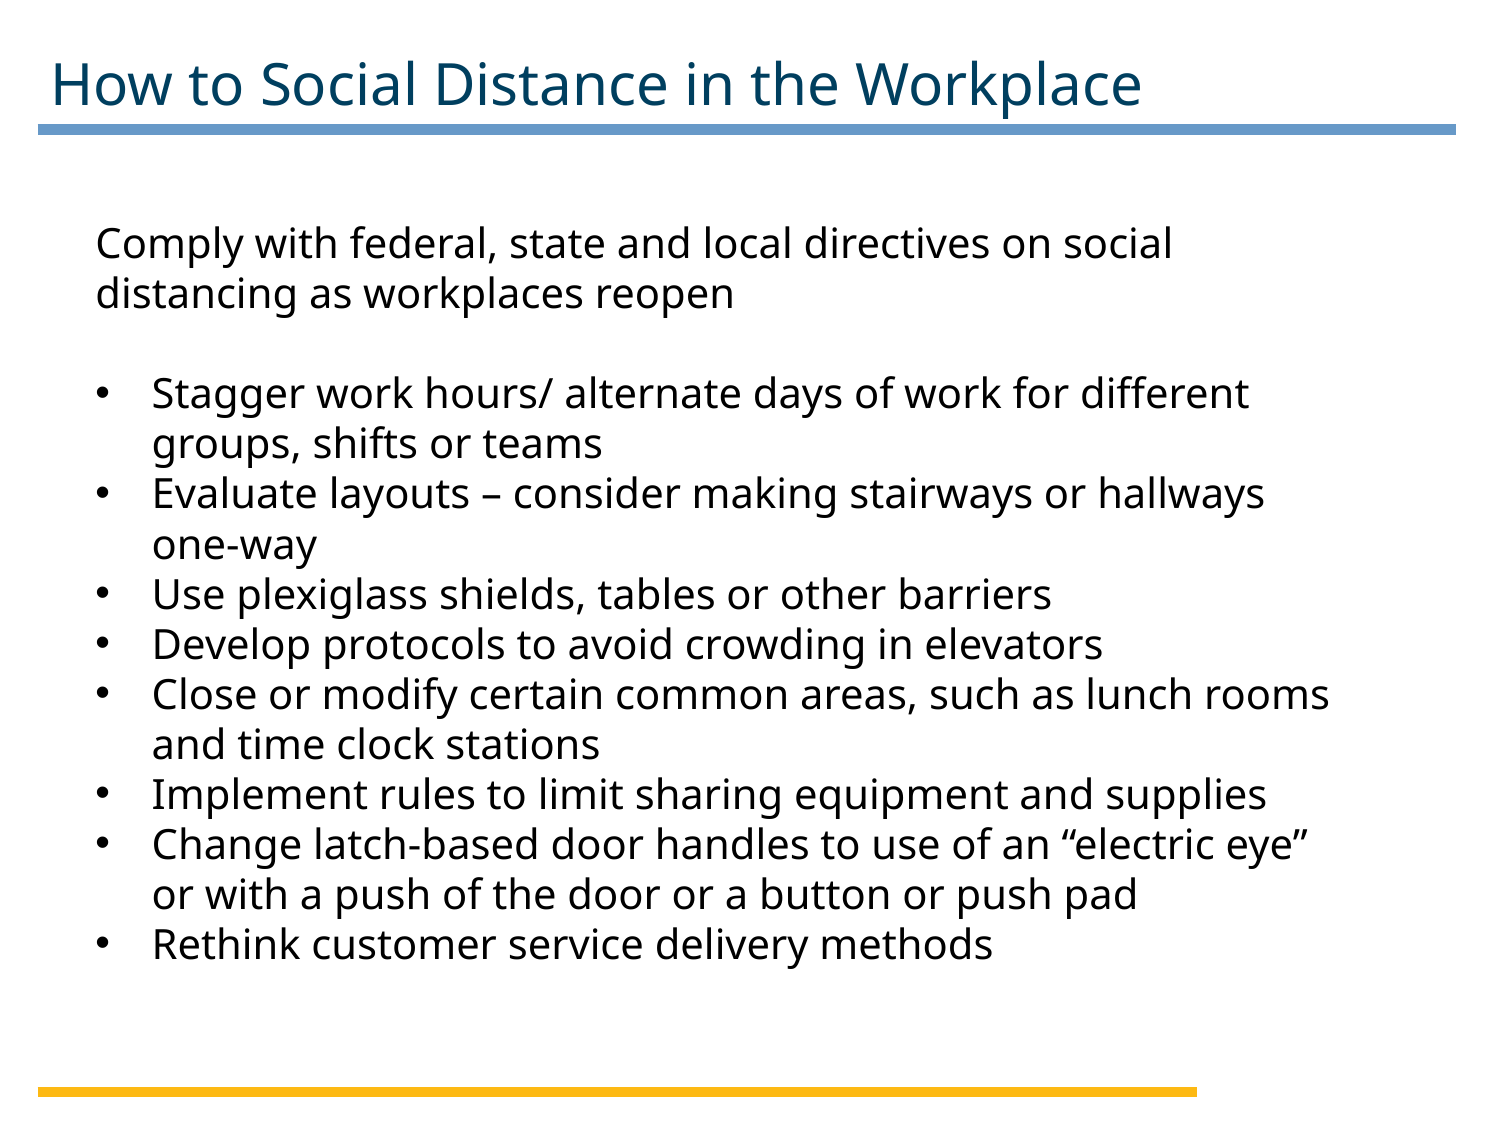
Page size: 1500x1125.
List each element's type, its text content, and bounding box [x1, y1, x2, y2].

title How to Social Distance in the Workplace [35, 52, 1425, 120]
text_box Comply with federal, state and local directives on social distancing as workplaces reopen Stagger work hours/ alternate days of work for different groups, shifts or teams Evaluate layouts – consider making stairways or hallways one-way Use plexiglass shields, tables or other barriers Develop protocols to avoid crowding in elevators Close or modify certain common areas, such as lunch rooms and time clock stations Implement rules to limit sharing equipment and supplies Change latch-based door handles to use of an “electric eye” or with a push of the door or a button or push pad Rethink customer service delivery methods [80, 209, 1371, 975]
